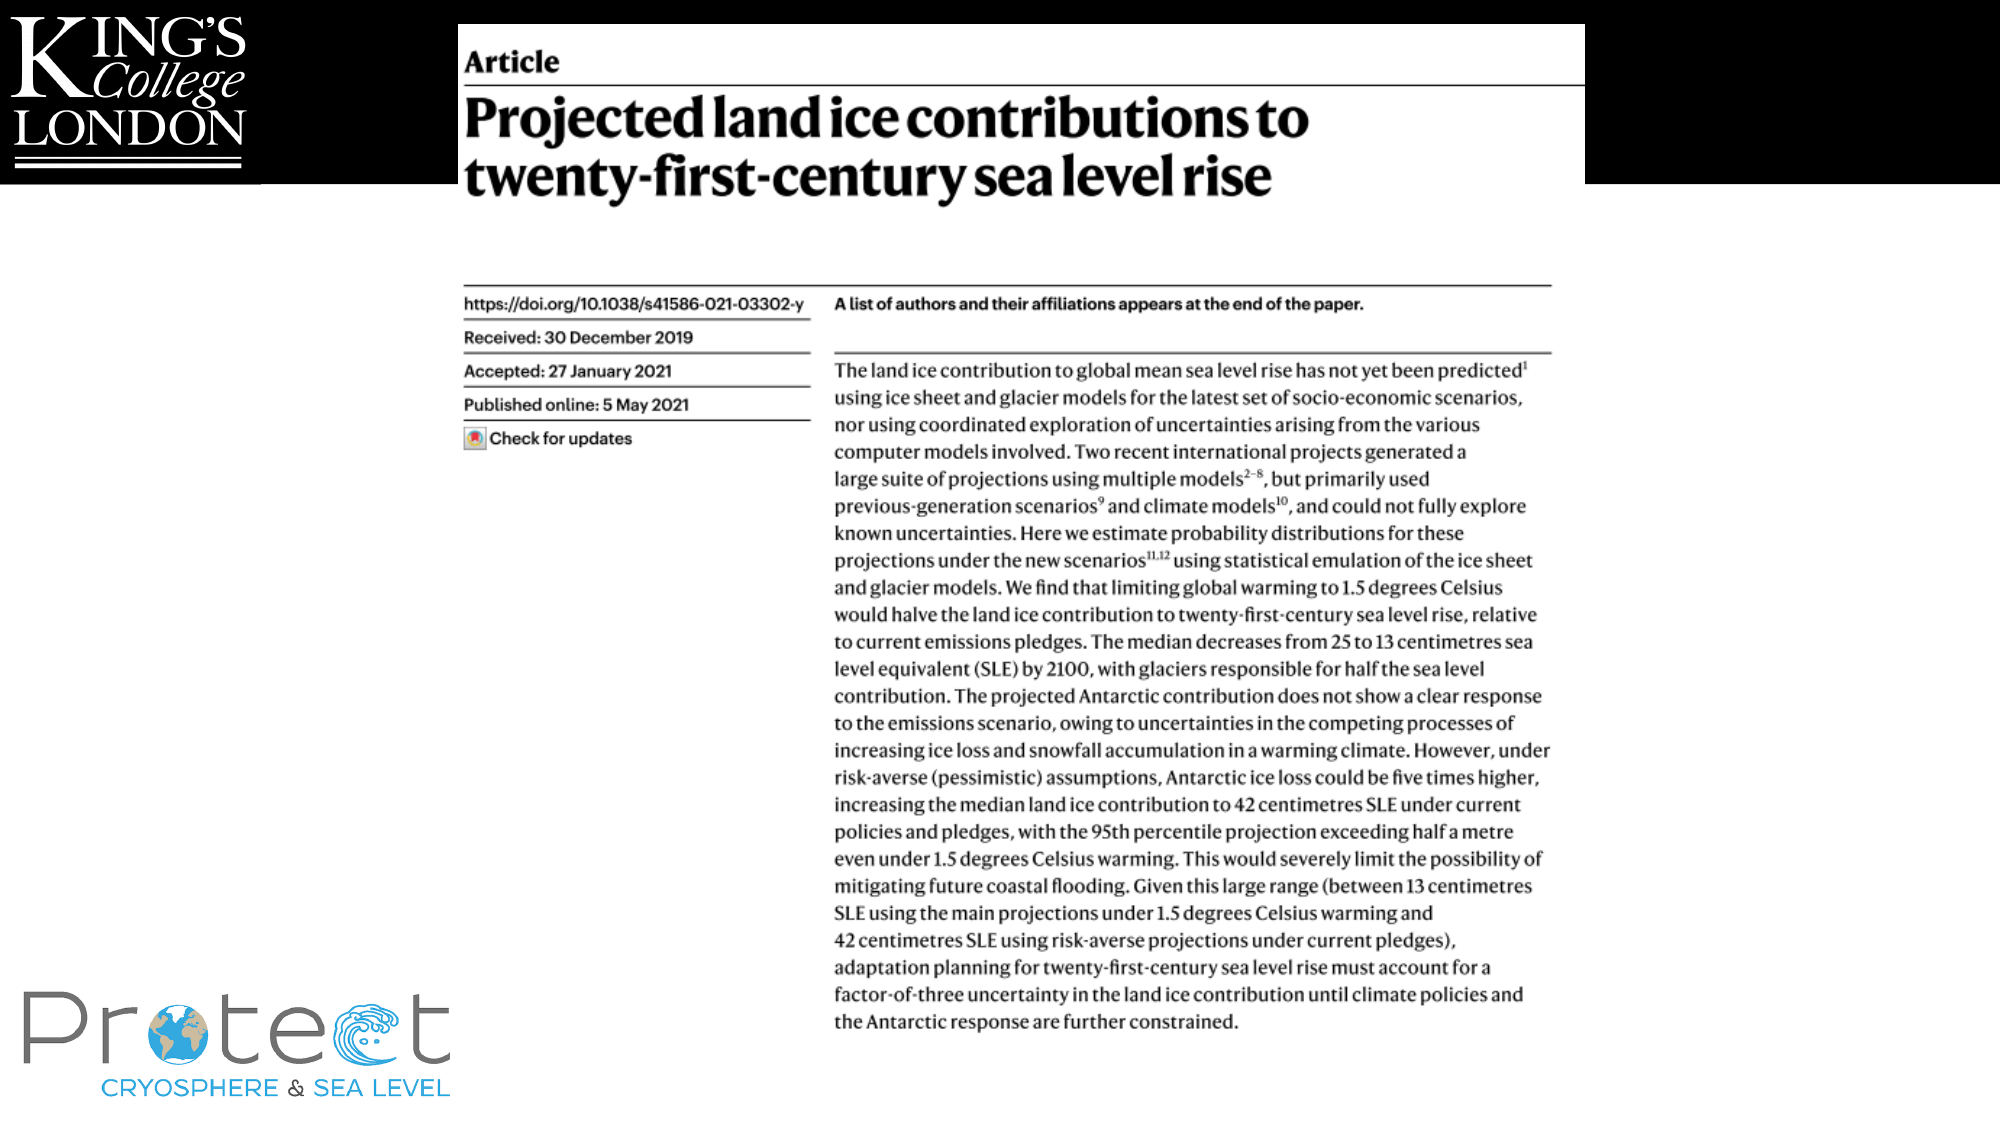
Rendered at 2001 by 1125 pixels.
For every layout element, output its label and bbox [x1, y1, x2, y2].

picture [16, 24, 1585, 1101]
picture [0, 0, 261, 185]
text_box [261, 0, 2000, 185]
